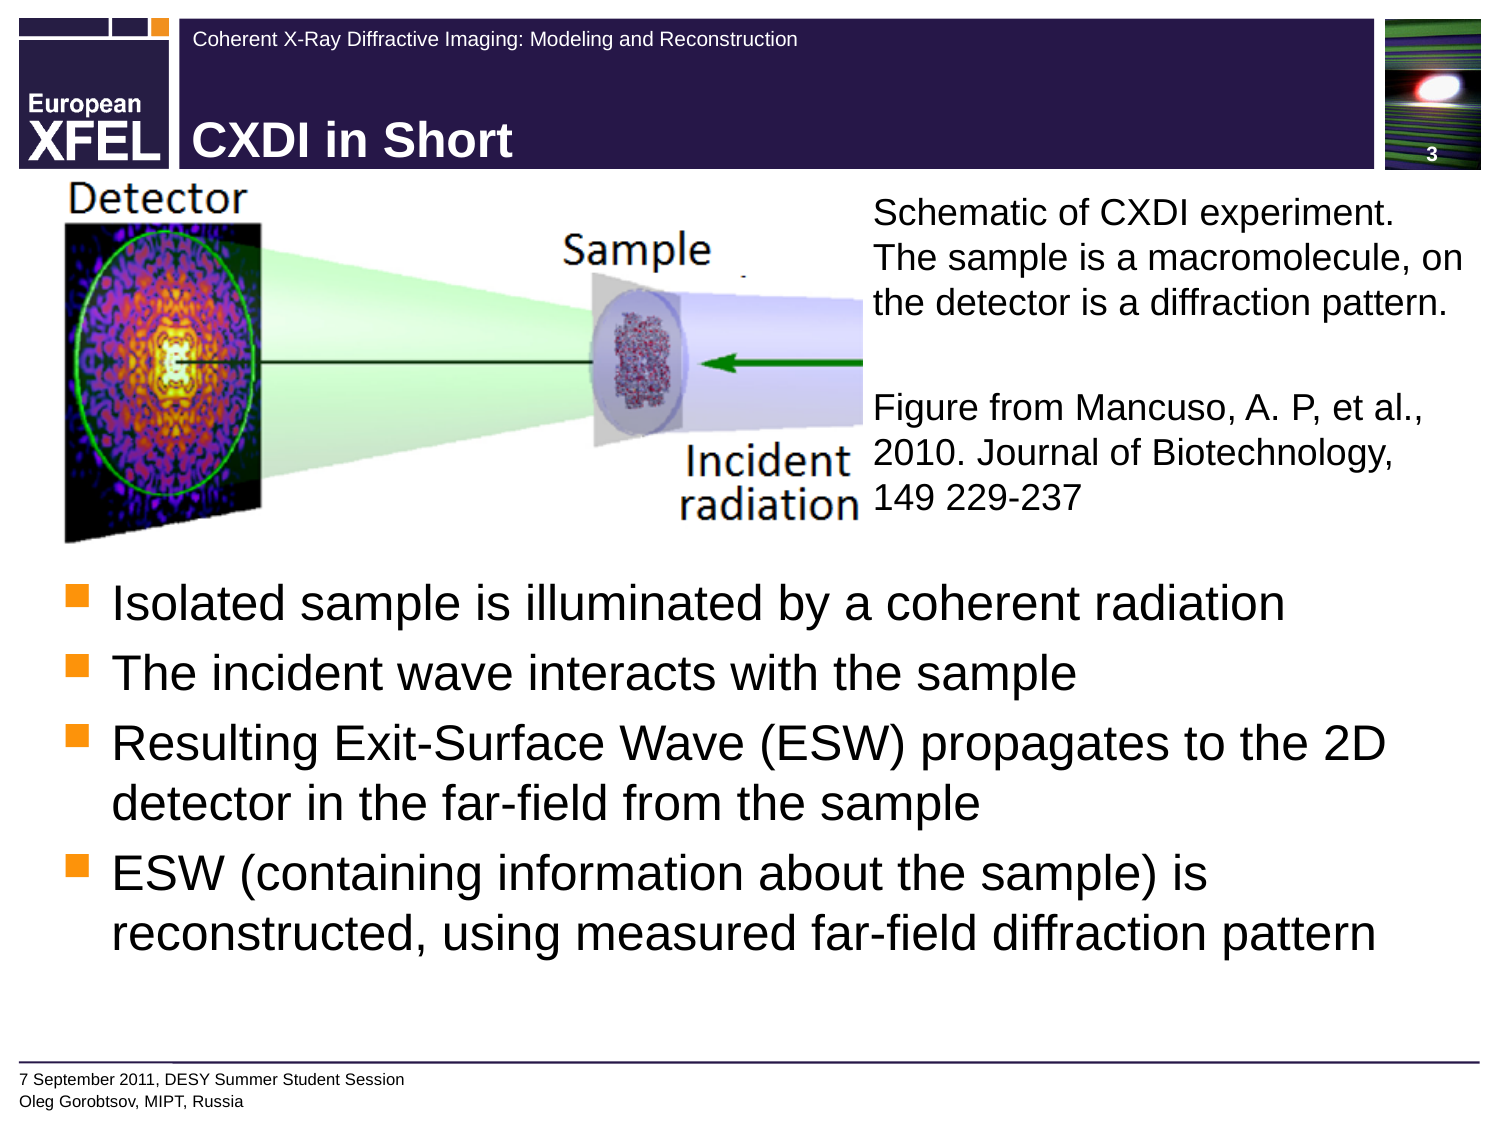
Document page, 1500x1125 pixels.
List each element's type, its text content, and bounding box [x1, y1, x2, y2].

list Isolated sample is illuminated by a coherent radiation The incident wave interacts with the sample Resulting Exit-Surface Wave (ESW) propagates to the 2D detector in the far-field from the sample ESW (containing information about the sample) is reconstructed, using measured far-field diffraction pattern [18, 570, 1482, 1043]
title CXDI in Short [179, 88, 1265, 168]
footer 7 September 2011, DESY Summer Student Session Oleg Gorobtsov, MIPT, Russia [19, 1067, 955, 1111]
picture [19, 18, 169, 169]
picture [1385, 19, 1481, 170]
slide_number 3 [1384, 18, 1480, 169]
picture [48, 175, 863, 550]
text_box Schematic of CXDI experiment. The sample is a macromolecule, on the detector is a diffraction pattern. Figure from Mancuso, A. P, et al., 2010. Journal of Biotechnology, 149 229-237 [828, 187, 1481, 559]
